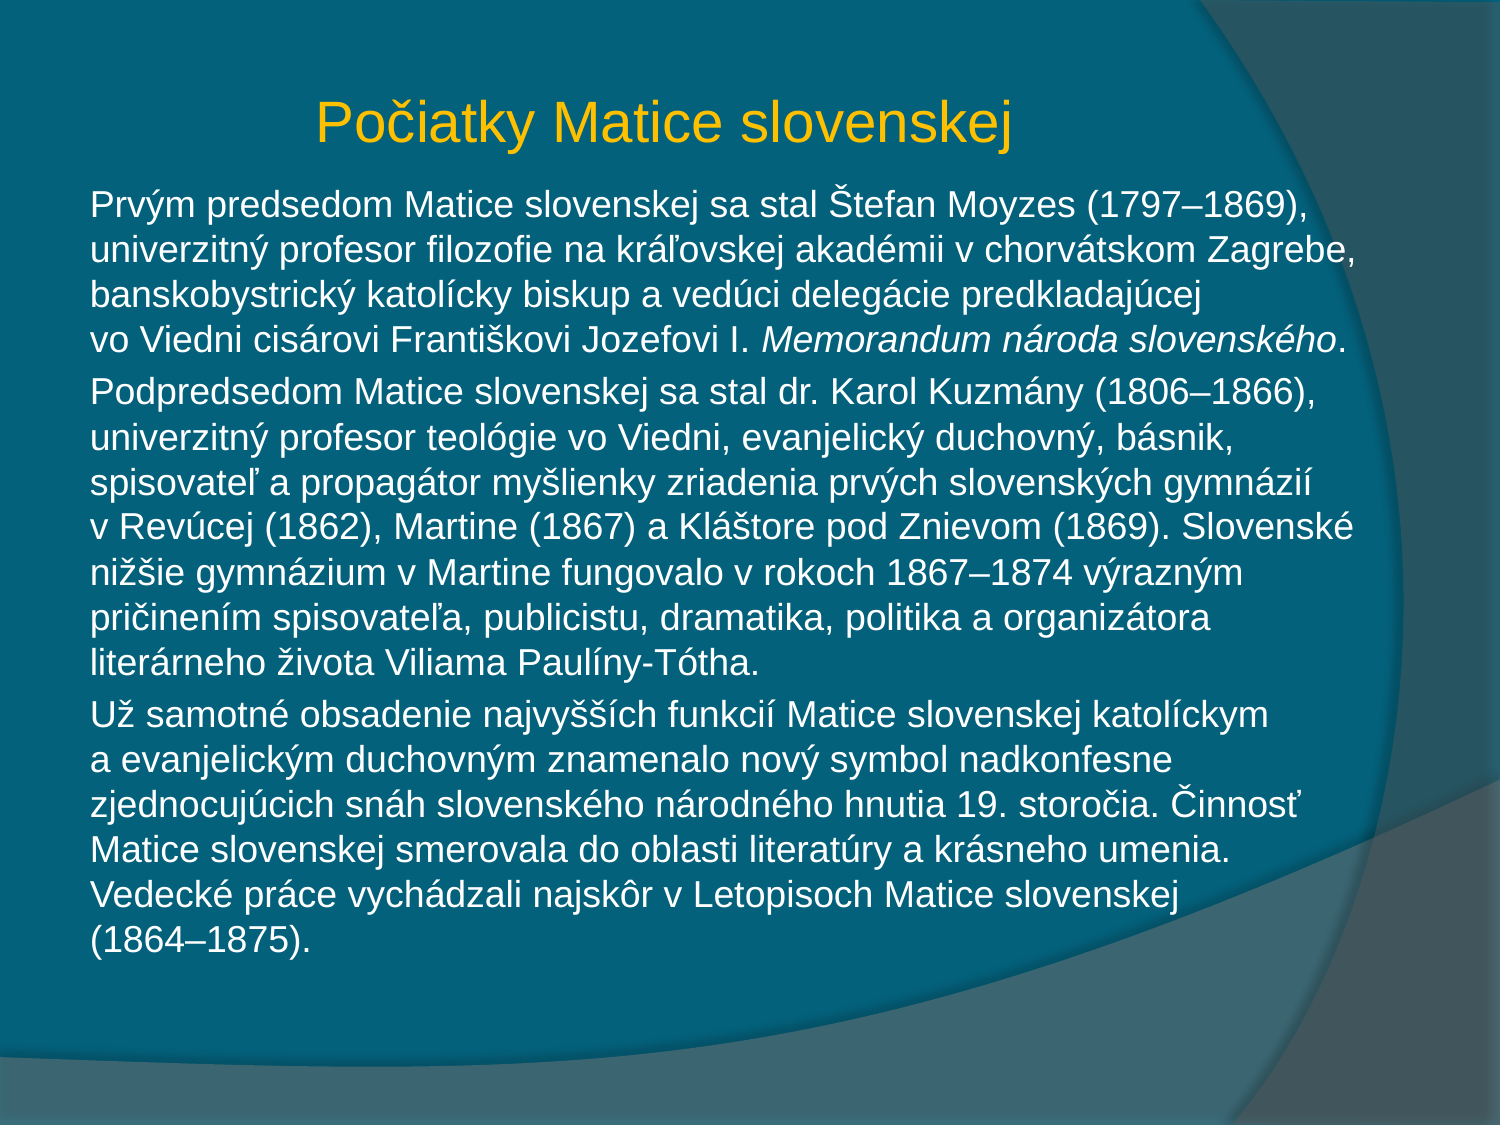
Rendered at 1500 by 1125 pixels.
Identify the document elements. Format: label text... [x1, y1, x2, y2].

title Počiatky Matice slovenskej [29, 30, 1300, 209]
list Prvým predsedom Matice slovenskej sa stal Štefan Moyzes (1797–1869), univerzitný profesor filozofie na kráľovskej akadémii v chorvátskom Zagrebe, banskobystrický katolícky biskup a vedúci delegácie predkladajúcej vo Viedni cisárovi Františkovi Jozefovi I. Memorandum národa slovenského. Podpredsedom Matice slovenskej sa stal dr. Karol Kuzmány (1806–1866), univerzitný profesor teológie vo Viedni, evanjelický duchovný, básnik, spisovateľ a propagátor myšlienky zriadenia prvých slovenských gymnázií v Revúcej (1862), Martine (1867) a Kláštore pod Znievom (1869). Slovenské nižšie gymnázium v Martine fungovalo v rokoch 1867–1874 výrazným pričinením spisovateľa, publicistu, dramatika, politika a organizátora literárneho života Viliama Paulíny-Tótha. Už samotné obsadenie najvyšších funkcií Matice slovenskej katolíckym a evanjelickým duchovným znamenalo nový symbol nadkonfesne zjednocujúcich snáh slovenského národného hnutia 19. storočia. Činnosť Matice slovenskej smerovala do oblasti literatúry a krásneho umenia. Vedecké práce vychádzali najskôr v Letopisoch Matice slovenskej (1864–1875). [75, 172, 1400, 1071]
